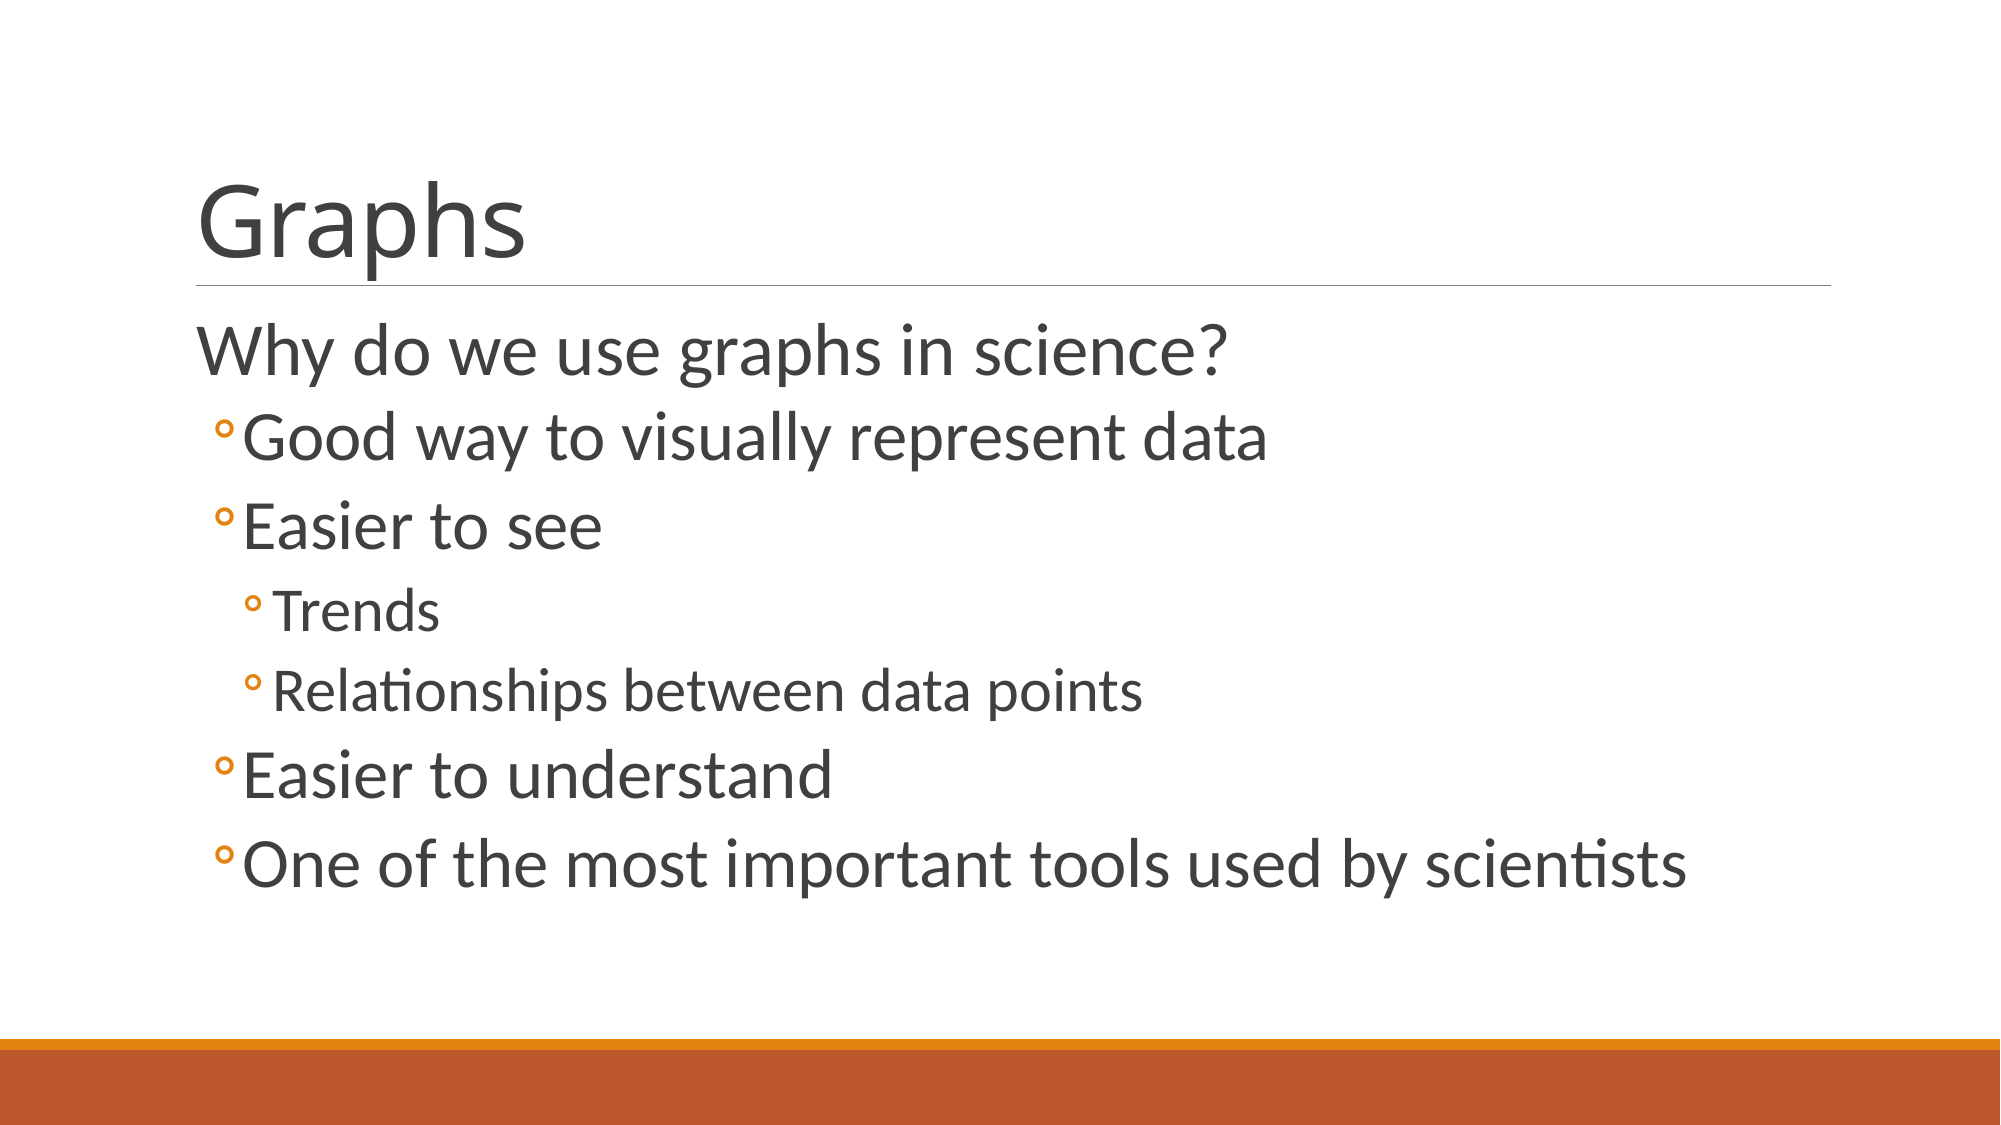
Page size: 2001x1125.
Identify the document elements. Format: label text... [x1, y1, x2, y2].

list Why do we use graphs in science? Good way to visually represent data Easier to see Trends Relationships between data points Easier to understand One of the most important tools used by scientists [180, 302, 1830, 963]
title Graphs [180, 47, 1830, 285]
